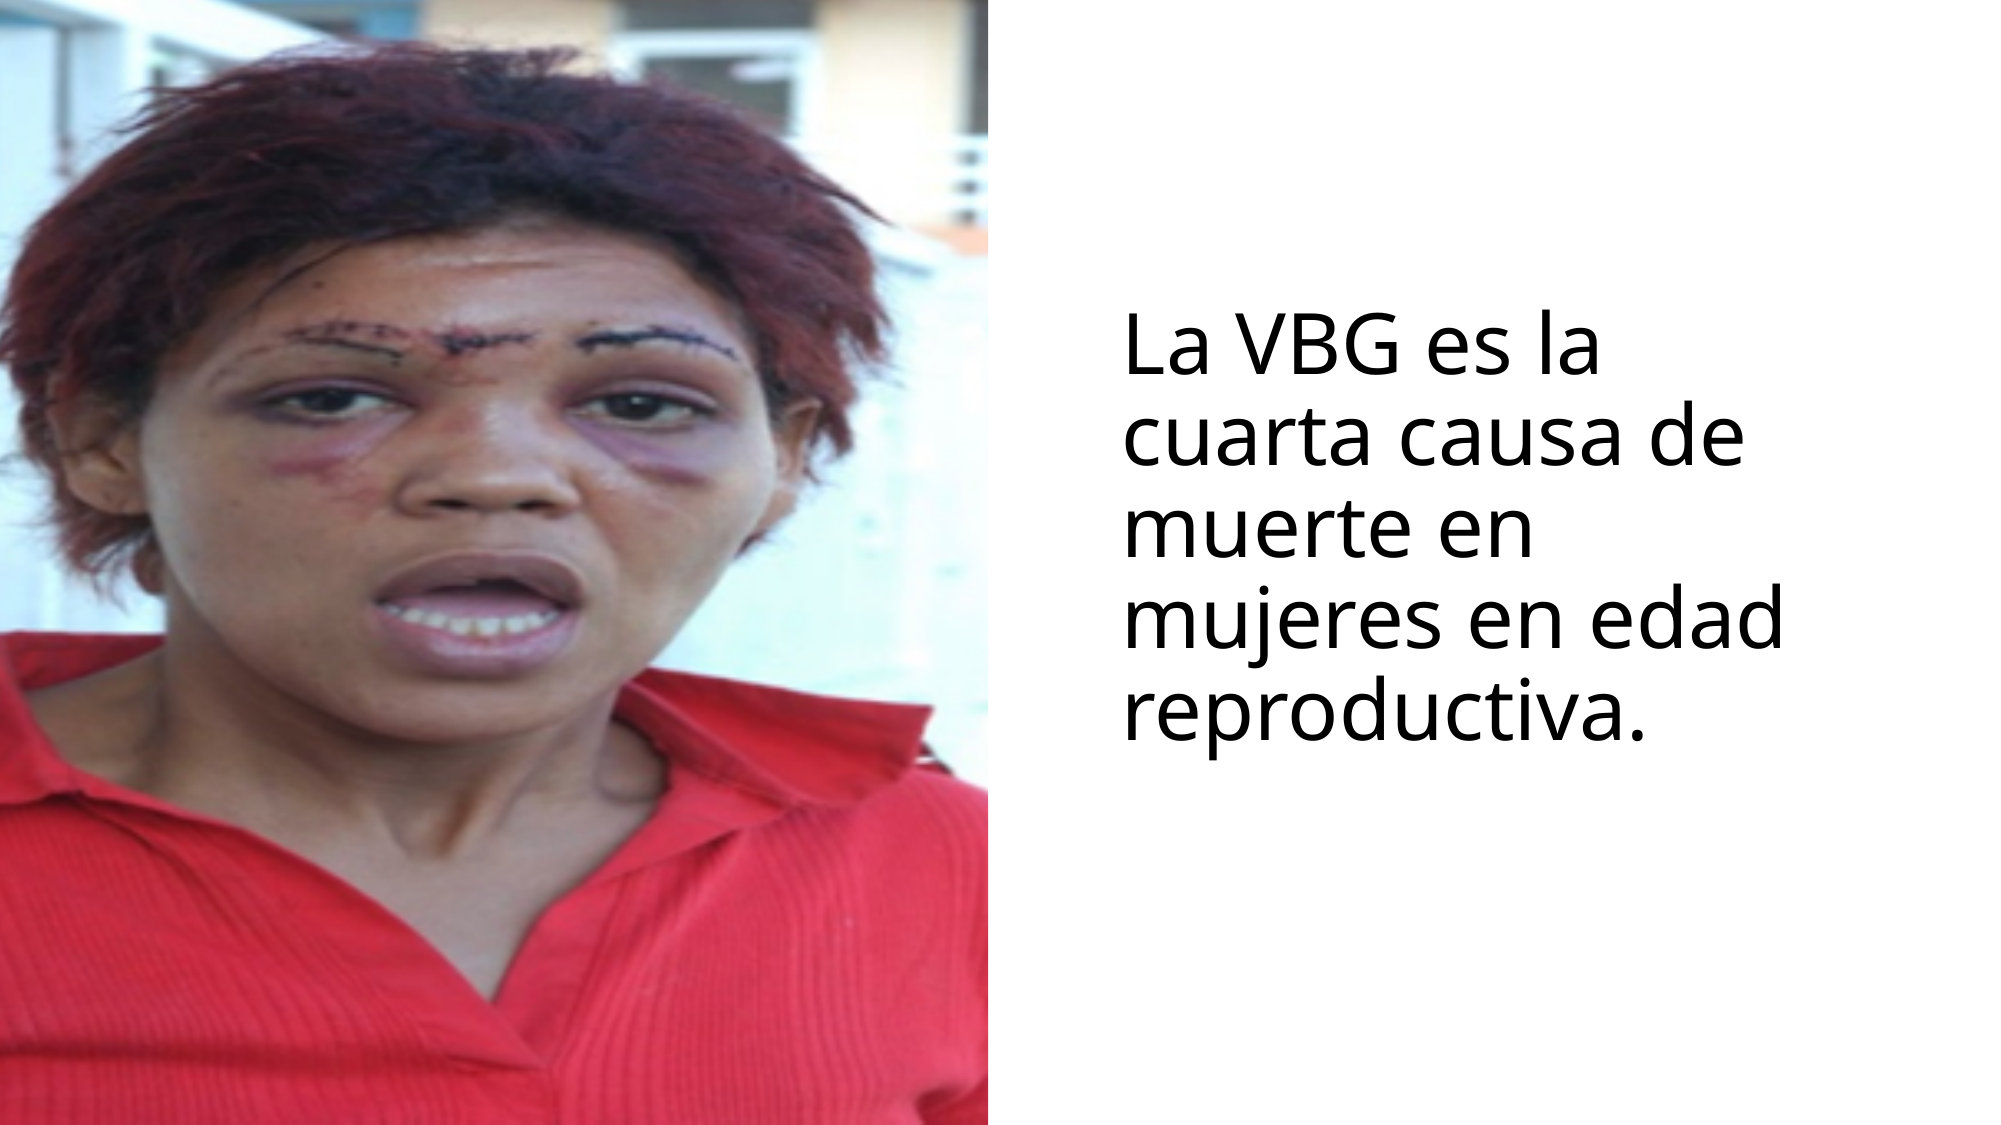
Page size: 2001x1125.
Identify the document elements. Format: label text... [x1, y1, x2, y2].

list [0, 0, 989, 1125]
title La VBG es la cuarta causa de muerte en mujeres en edad reproductiva. [1106, 292, 1869, 767]
